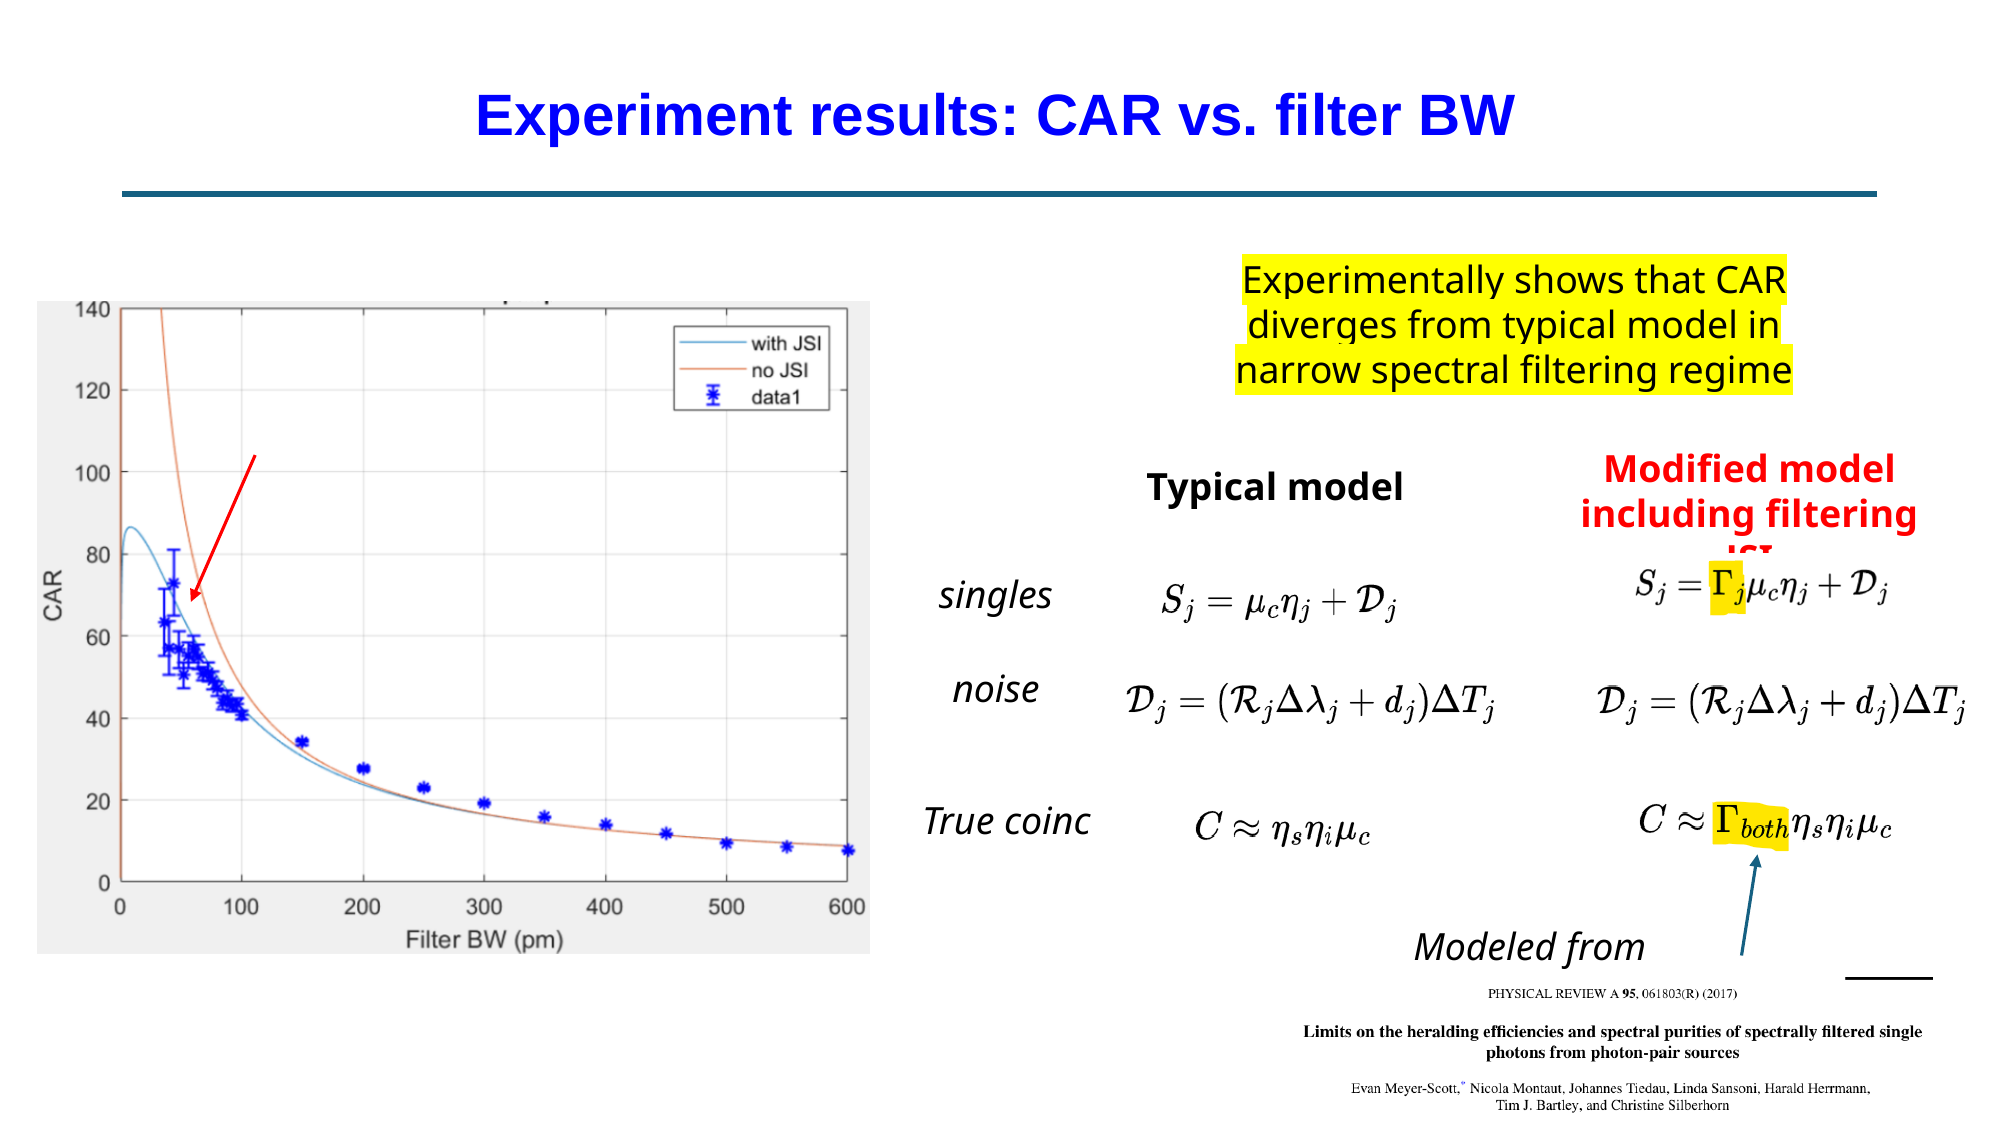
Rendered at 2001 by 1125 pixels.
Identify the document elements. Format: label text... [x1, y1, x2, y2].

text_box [1740, 853, 1758, 957]
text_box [190, 454, 256, 603]
text_box Experimentally shows that CAR diverges from typical model in narrow spectral filtering regime [1201, 248, 1828, 399]
text_box Experiment results: CAR vs. filter BW [324, 69, 1668, 155]
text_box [913, 437, 1972, 856]
picture [36, 300, 871, 956]
text_box Modeled from [1398, 915, 1671, 976]
picture [1271, 976, 1933, 1114]
